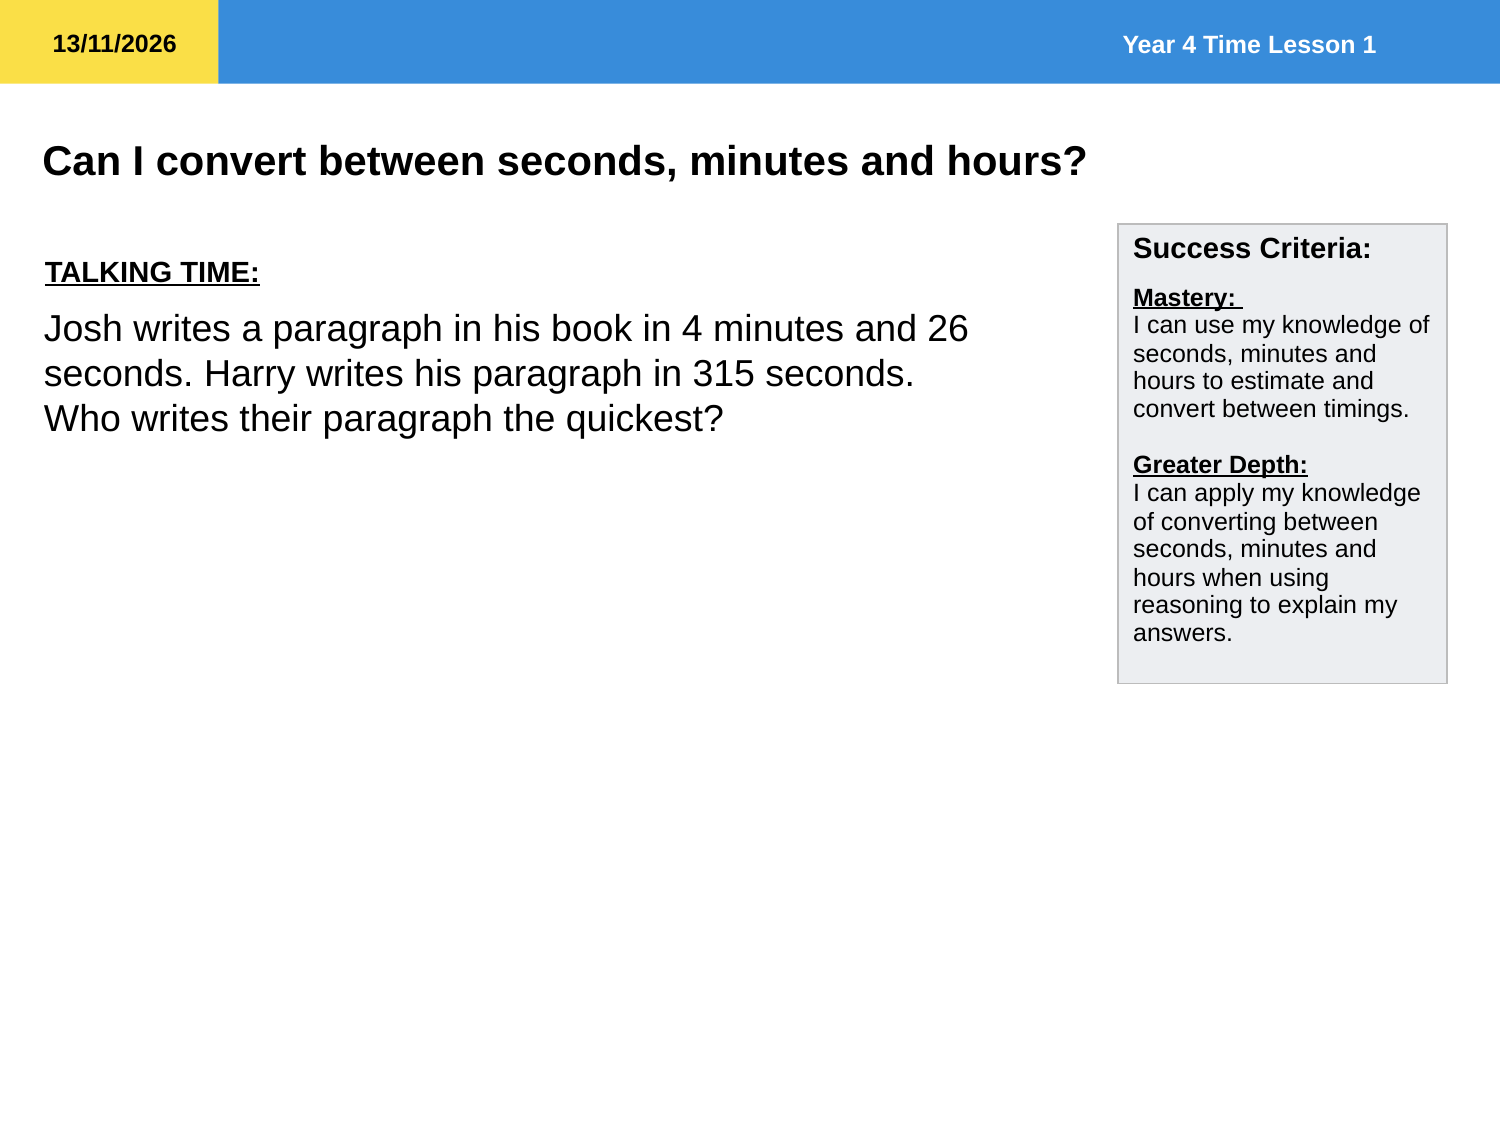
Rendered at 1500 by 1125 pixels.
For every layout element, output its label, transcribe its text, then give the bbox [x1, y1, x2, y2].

text_box Josh writes a paragraph in his book in 4 minutes and 26 seconds. Harry writes his paragraph in 315 seconds. Who writes their paragraph the quickest? [29, 296, 1133, 807]
text_box TALKING TIME: [30, 246, 276, 296]
